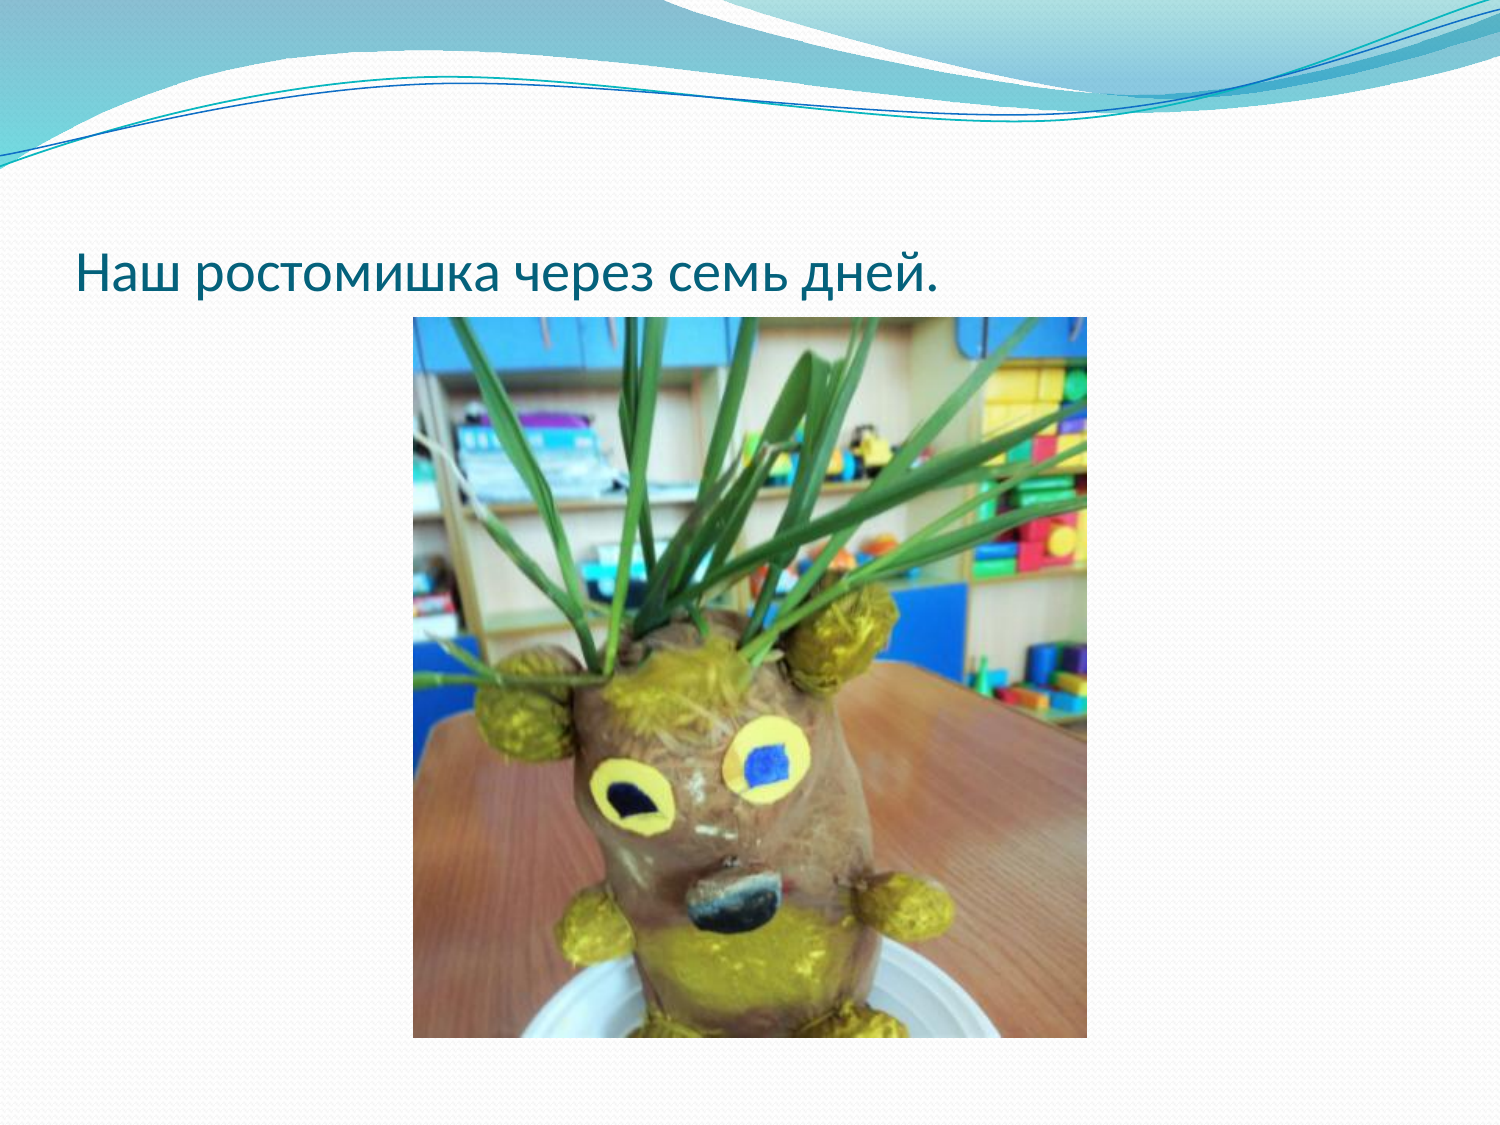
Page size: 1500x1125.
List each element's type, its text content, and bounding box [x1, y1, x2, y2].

title Наш ростомишка через семь дней. [75, 115, 1425, 303]
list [412, 317, 1088, 1038]
